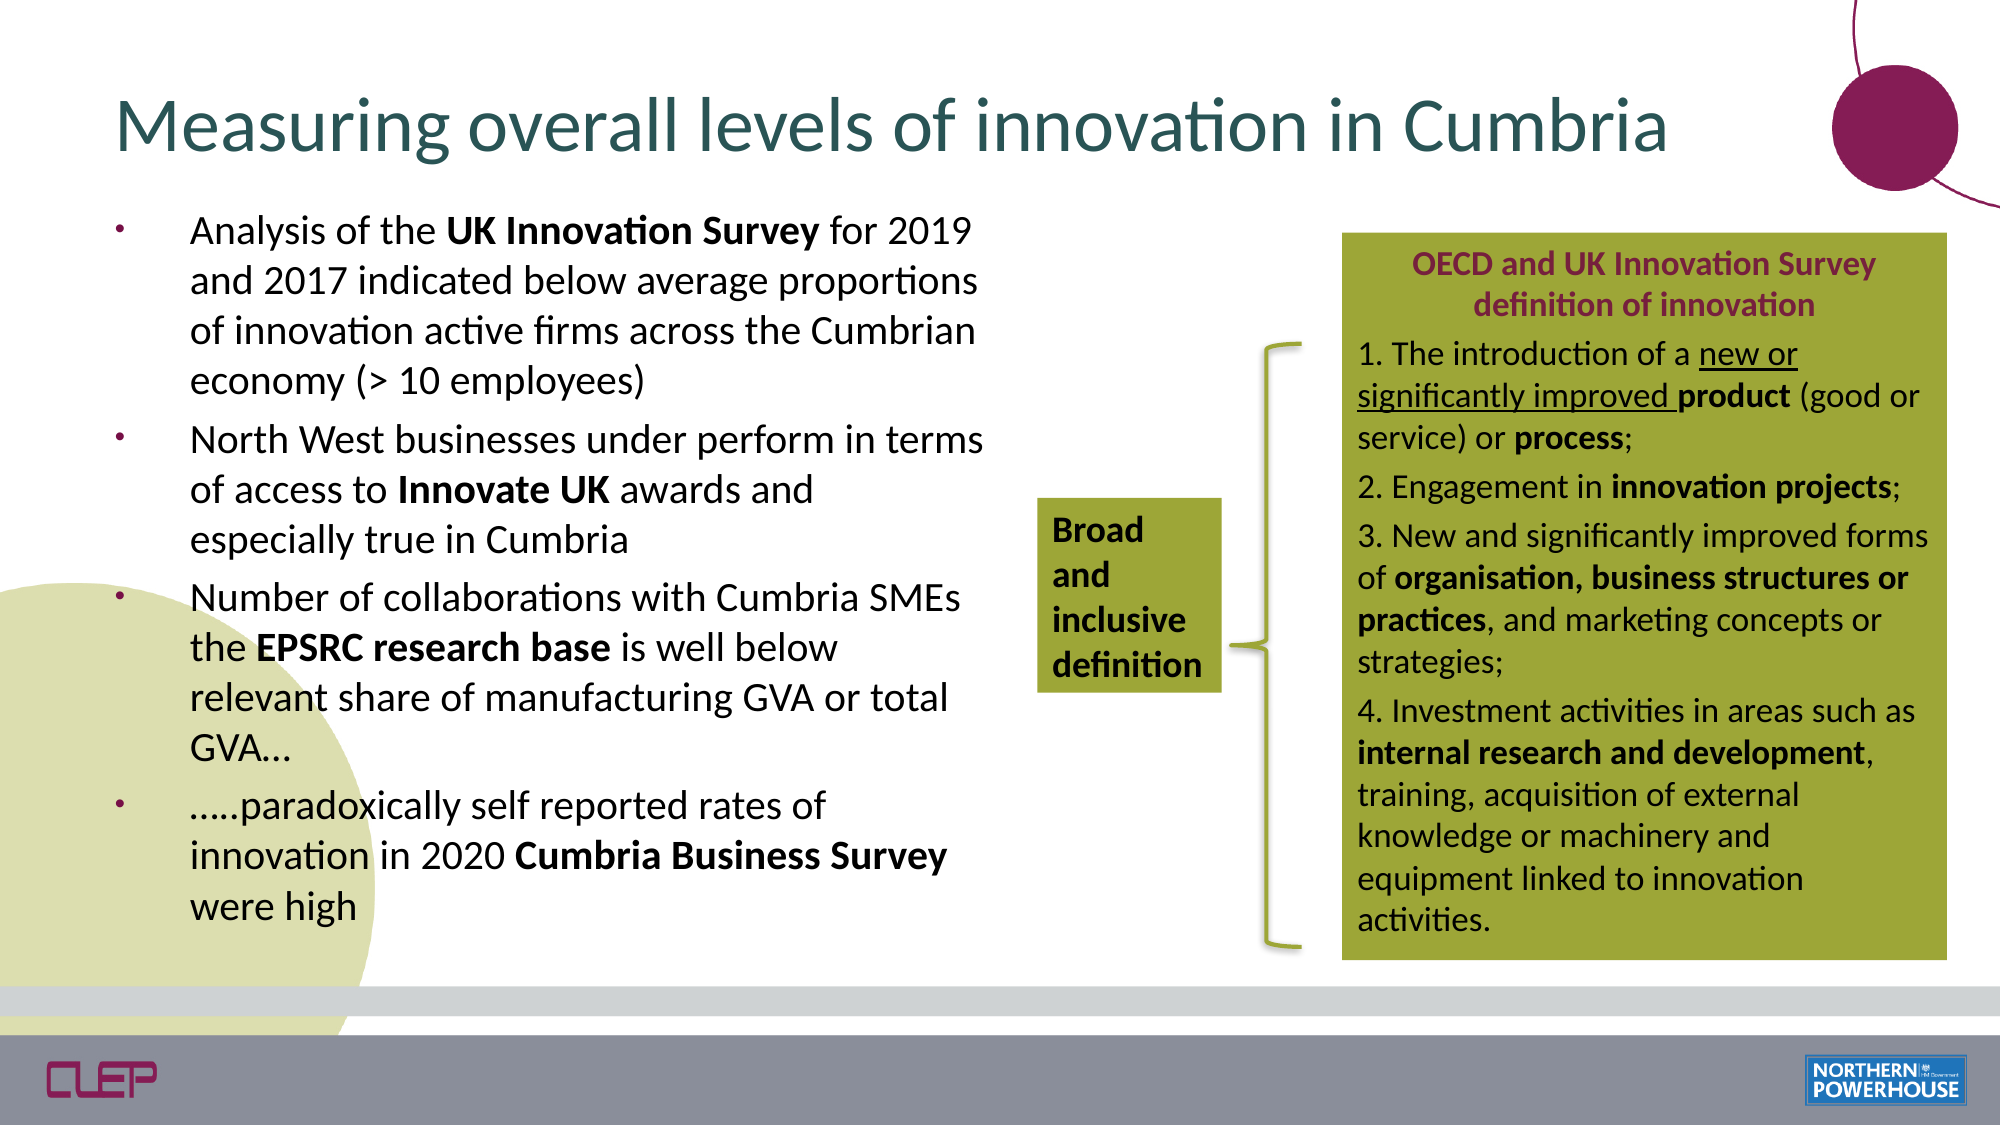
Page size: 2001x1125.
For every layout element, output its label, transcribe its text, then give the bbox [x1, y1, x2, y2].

list Analysis of the UK Innovation Survey for 2019 and 2017 indicated below average proportions of innovation active firms across the Cumbrian economy (> 10 employees) North West businesses under perform in terms of access to Innovate UK awards and especially true in Cumbria Number of collaborations with Cumbria SMEs the EPSRC research base is well below relevant share of manufacturing GVA or total GVA… …..paradoxically self reported rates of innovation in 2020 Cumbria Business Survey were high [99, 195, 1000, 947]
text_box Broad and inclusive definition [1037, 497, 1222, 693]
list OECD and UK Innovation Survey definition of innovation 1. The introduction of a new or significantly improved product (good or service) or process; 2. Engagement in innovation projects; 3. New and significantly improved forms of organisation, business structures or practices, and marketing concepts or strategies; 4. Investment activities in areas such as internal research and development, training, acquisition of external knowledge or machinery and equipment linked to innovation activities. [1342, 232, 1947, 961]
picture [0, 0, 2000, 1125]
title Measuring overall levels of innovation in Cumbria [99, 45, 1900, 196]
text_box [1229, 341, 1302, 949]
